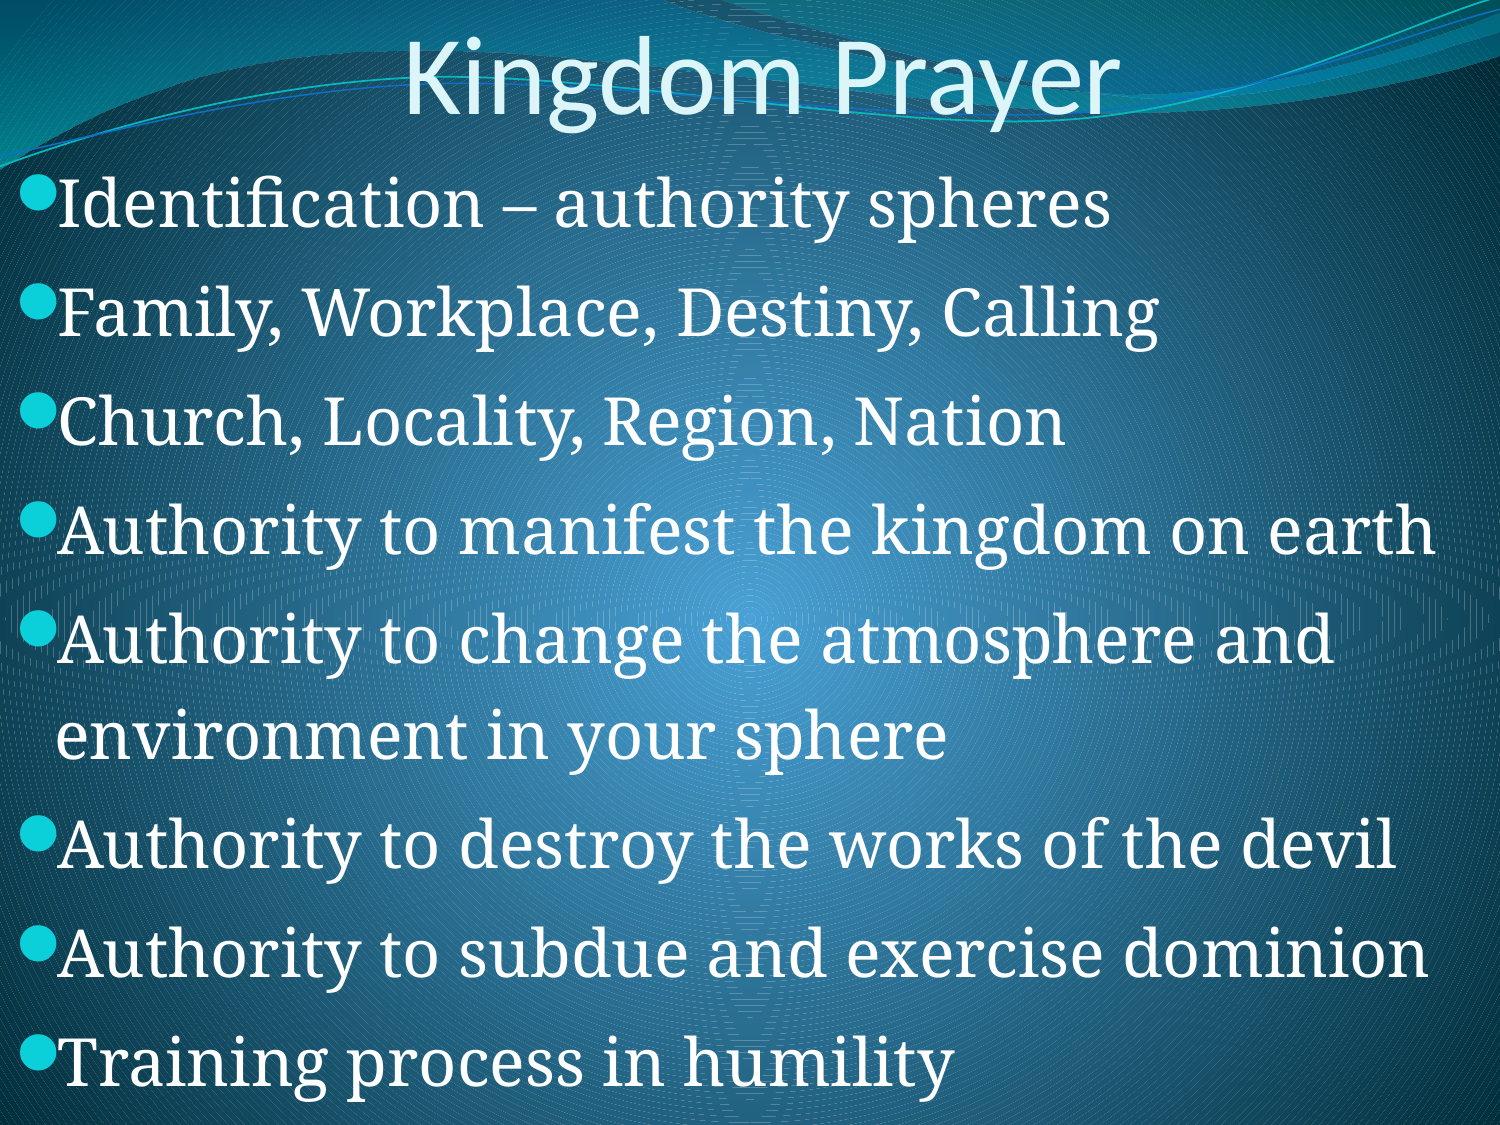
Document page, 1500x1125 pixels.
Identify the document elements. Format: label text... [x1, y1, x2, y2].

list Identification – authority spheres Family, Workplace, Destiny, Calling Church, Locality, Region, Nation Authority to manifest the kingdom on earth Authority to change the atmosphere and environment in your sphere Authority to destroy the works of the devil Authority to subdue and exercise dominion Training process in humility [0, 137, 1500, 1125]
title Kingdom Prayer [88, 1, 1439, 119]
